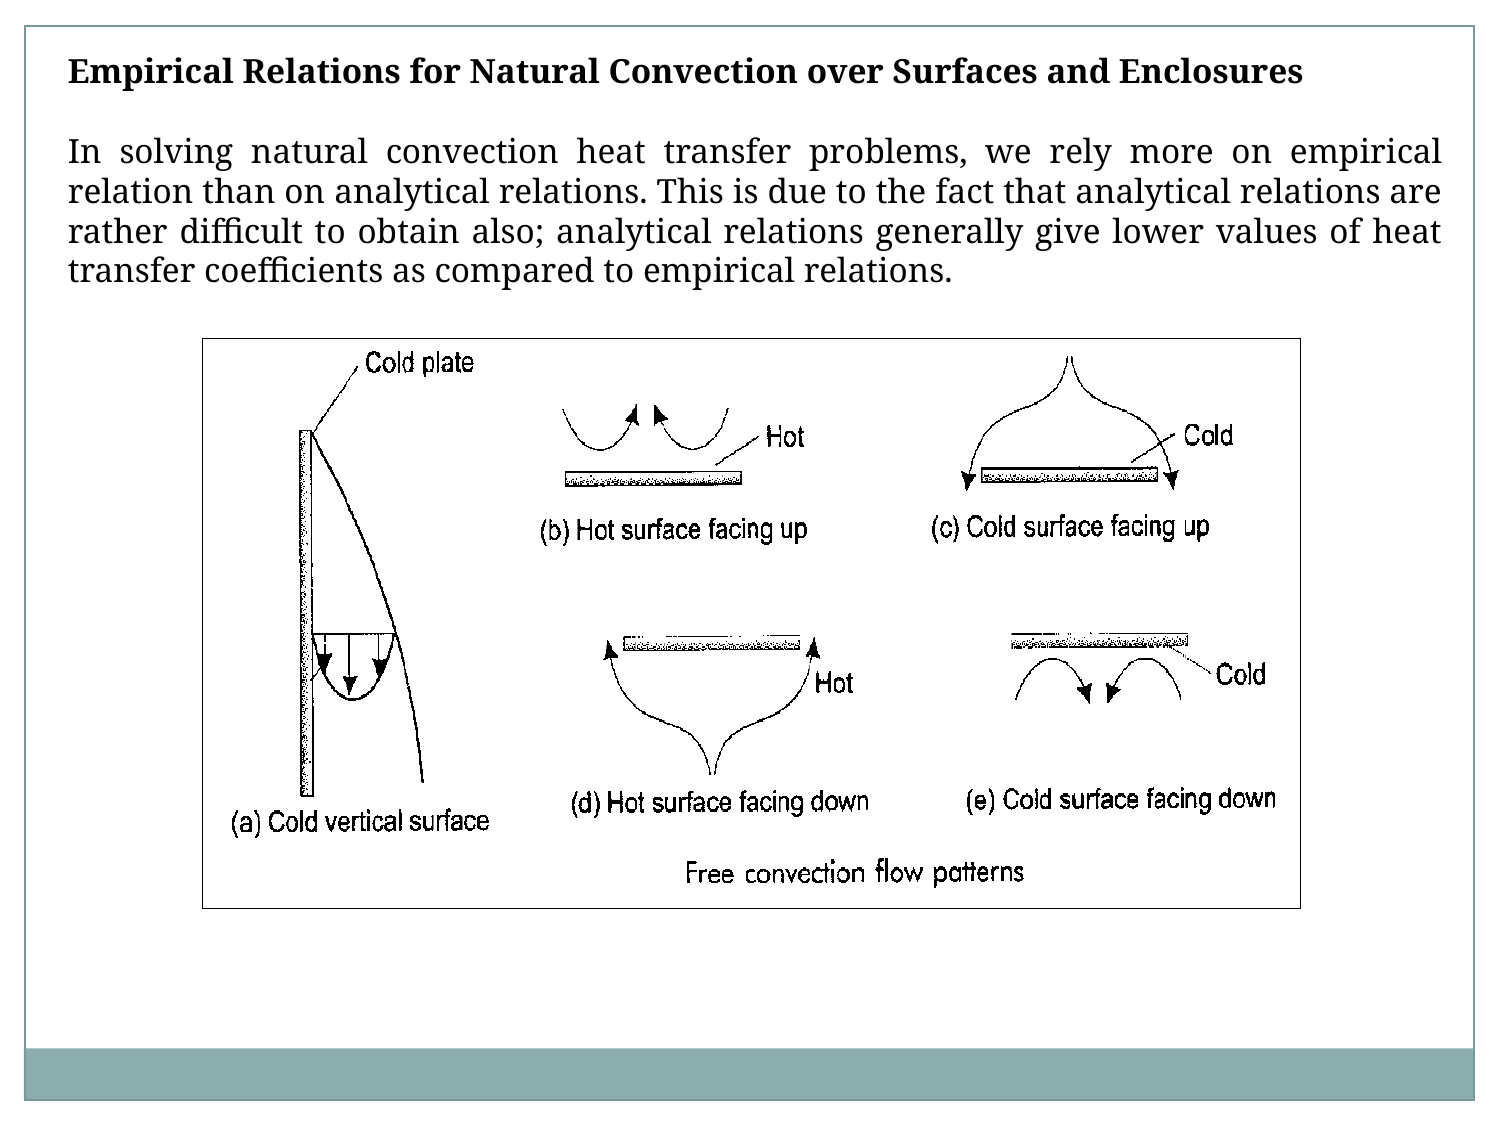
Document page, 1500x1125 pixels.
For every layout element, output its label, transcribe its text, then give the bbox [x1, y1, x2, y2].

text_box Empirical Relations for Natural Convection over Surfaces and Enclosures In solving natural convection heat transfer problems, we rely more on empirical relation than on analytical relations. This is due to the fact that analytical relations are rather difficult to obtain also; analytical relations generally give lower values of heat transfer coefficients as compared to empirical relations. [53, 42, 1459, 297]
picture [201, 337, 1302, 909]
